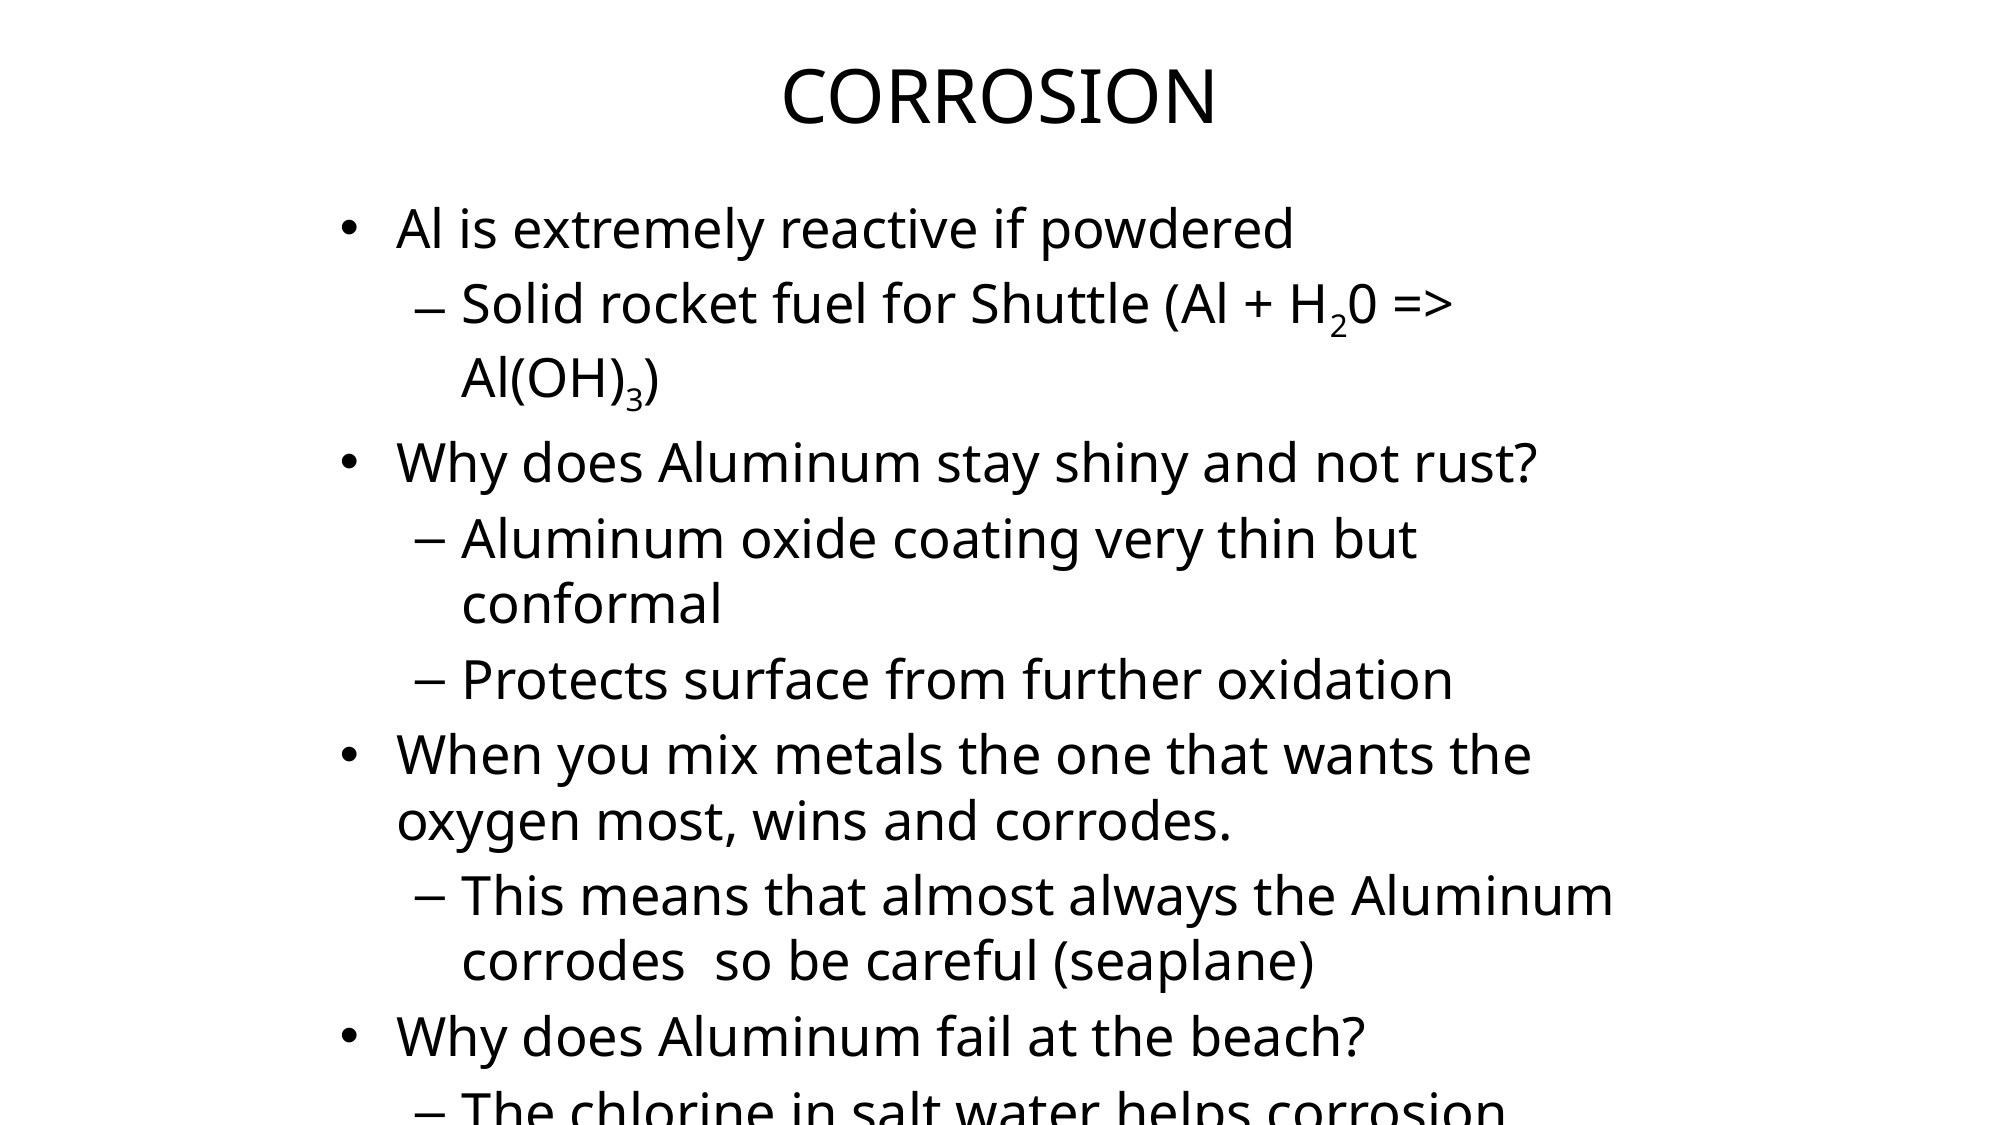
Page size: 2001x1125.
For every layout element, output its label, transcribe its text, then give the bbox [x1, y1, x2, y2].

list Al is extremely reactive if powdered Solid rocket fuel for Shuttle (Al + H20 => Al(OH)3) Why does Aluminum stay shiny and not rust? Aluminum oxide coating very thin but conformal Protects surface from further oxidation When you mix metals the one that wants the oxygen most, wins and corrodes. This means that almost always the Aluminum corrodes so be careful (seaplane) Why does Aluminum fail at the beach? The chlorine in salt water helps corrosion Forms pits at grain boundaries etc. [324, 186, 1675, 929]
title Corrosion [99, 0, 1900, 188]
